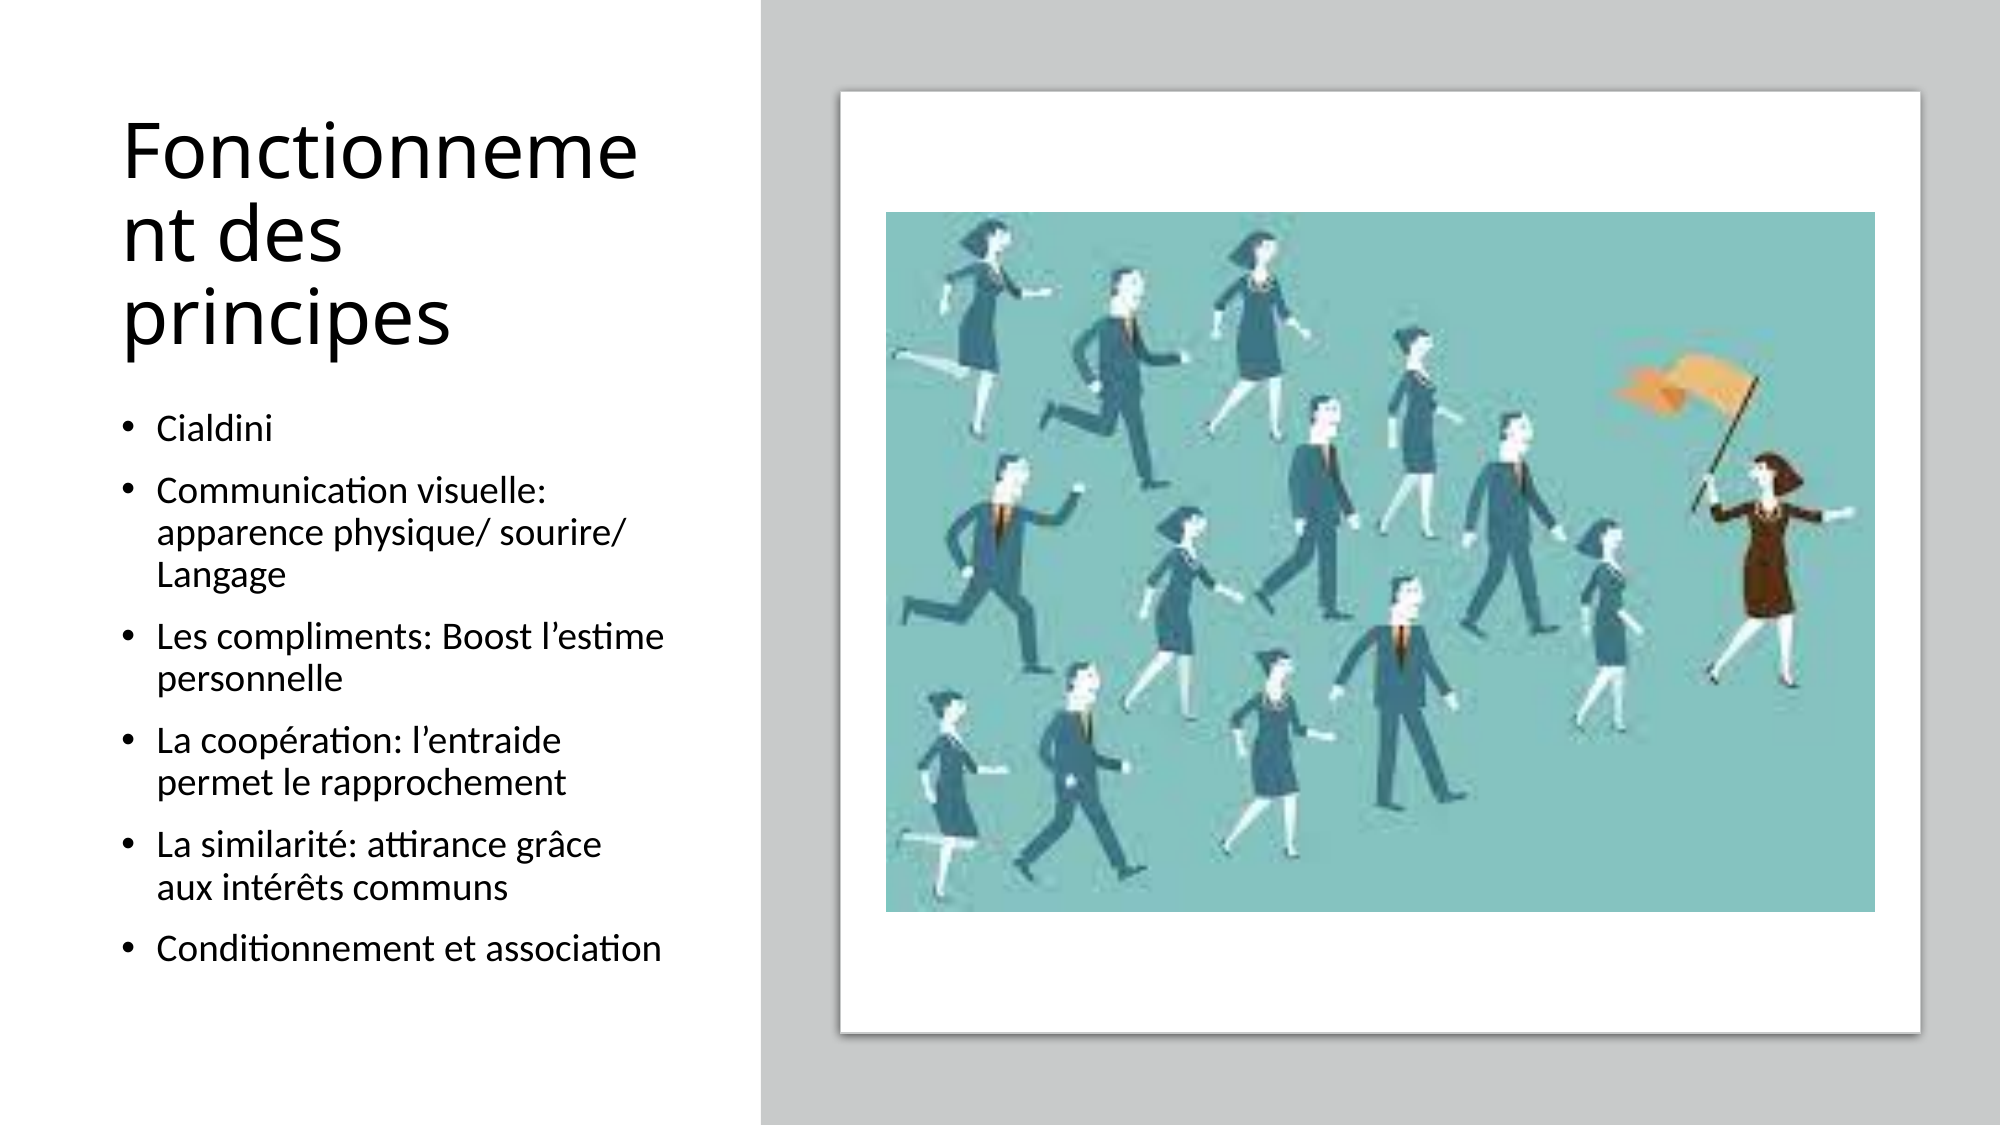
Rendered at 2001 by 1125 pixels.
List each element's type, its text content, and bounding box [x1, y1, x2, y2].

text_box [839, 90, 1922, 1034]
text_box [760, 0, 2000, 1125]
title Fonctionnement des principes [106, 103, 682, 370]
list Cialdini Communication visuelle: apparence physique/ sourire/ Langage Les compliments: Boost l’estime personnelle La coopération: l’entraide permet le rapprochement La similarité: attirance grâce aux intérêts communs Conditionnement et association [106, 399, 682, 1021]
picture [886, 212, 1875, 912]
